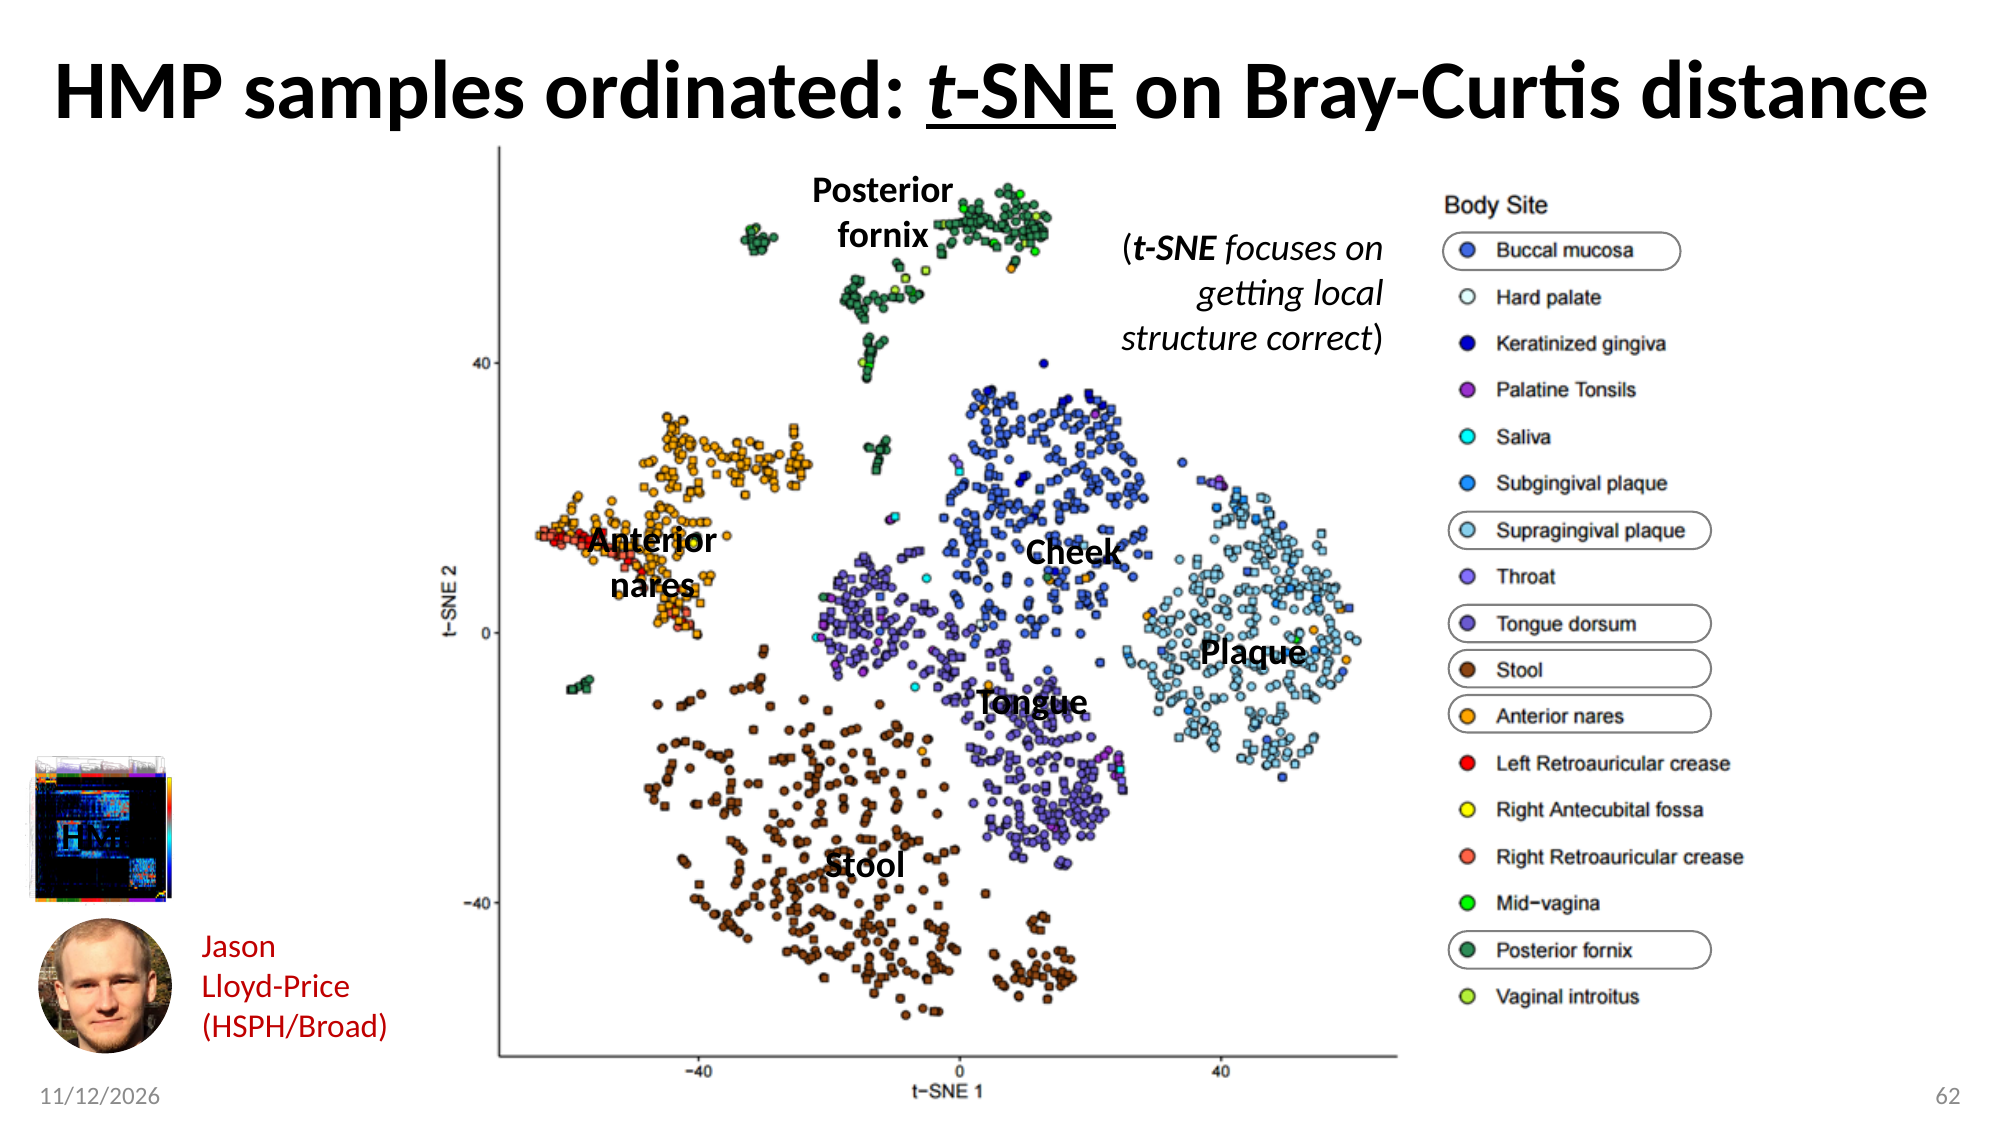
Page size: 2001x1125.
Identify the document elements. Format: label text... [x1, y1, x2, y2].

text_box Jason Lloyd-Price (HSPH/Broad) [186, 917, 404, 1052]
title HMP samples ordinated: t-SNE on Bray-Curtis distance [39, 37, 1961, 145]
picture [433, 139, 1408, 1101]
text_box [24, 756, 175, 907]
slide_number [39, 1064, 490, 1125]
picture [1435, 182, 1765, 1028]
slide_number 62 [1510, 1064, 1961, 1125]
picture [38, 918, 172, 1054]
